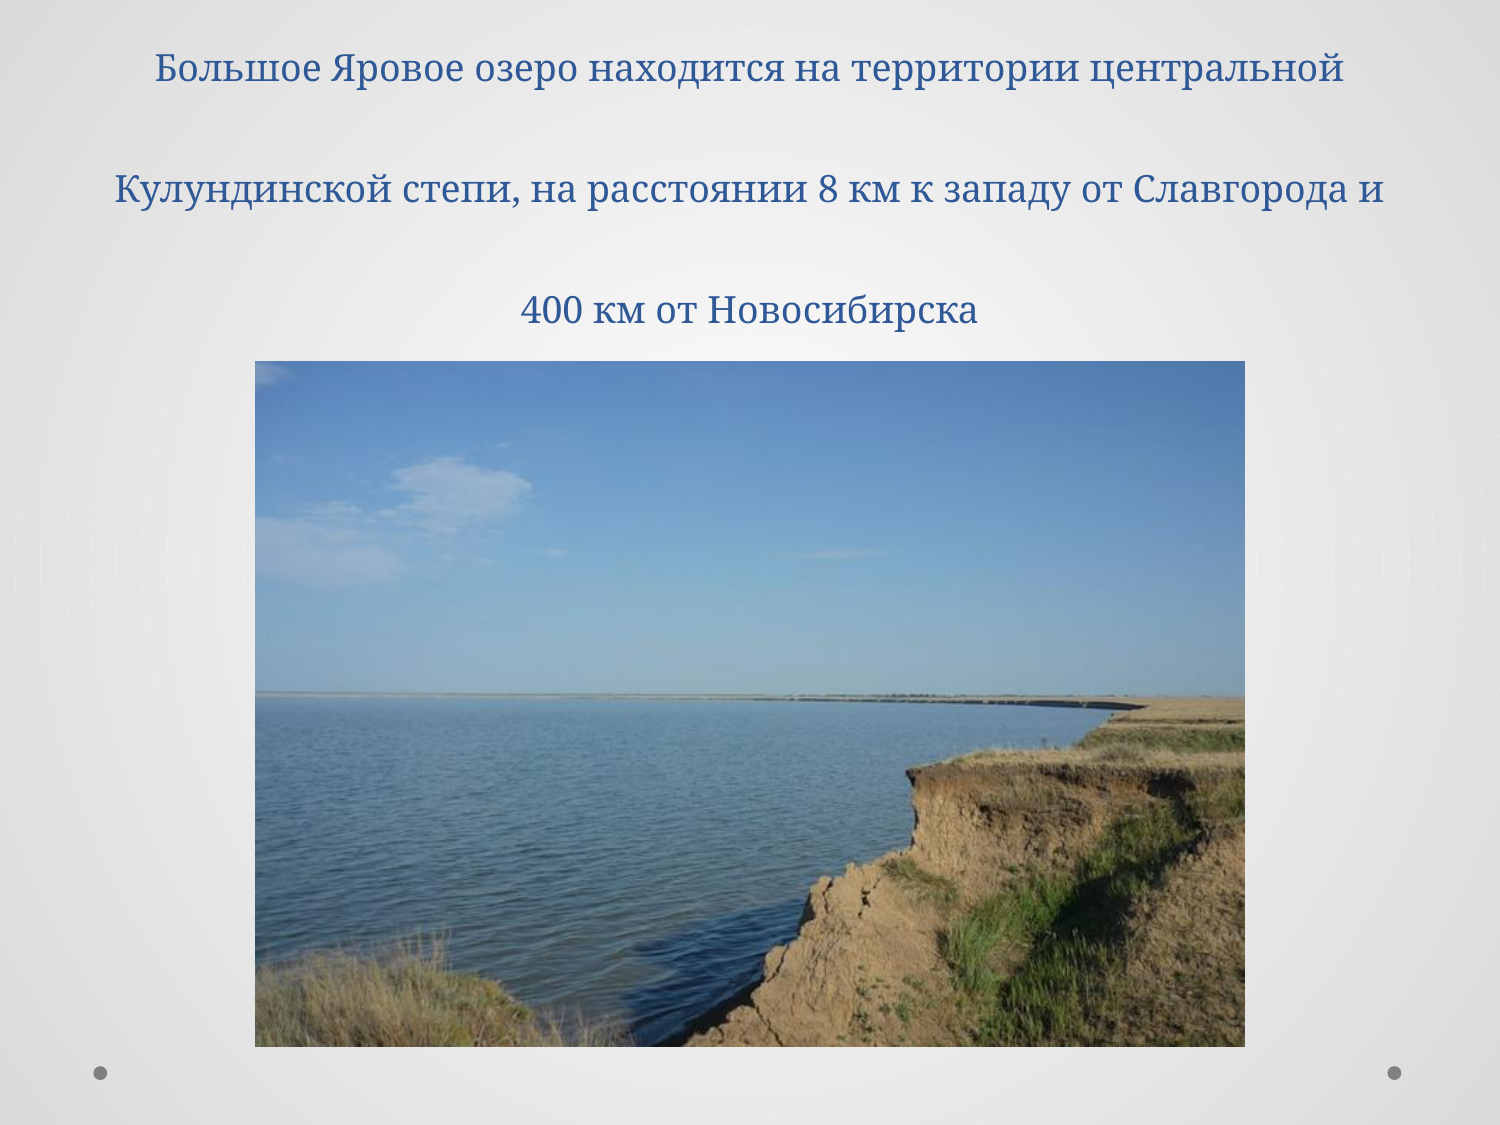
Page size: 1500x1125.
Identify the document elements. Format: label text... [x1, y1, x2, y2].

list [255, 361, 1245, 1048]
title Большое Яровое озеро находится на территории центральной Кулундинской степи, на расстоянии 8 км к западу от Славгорода и 400 км от Новосибирска [75, 0, 1425, 339]
